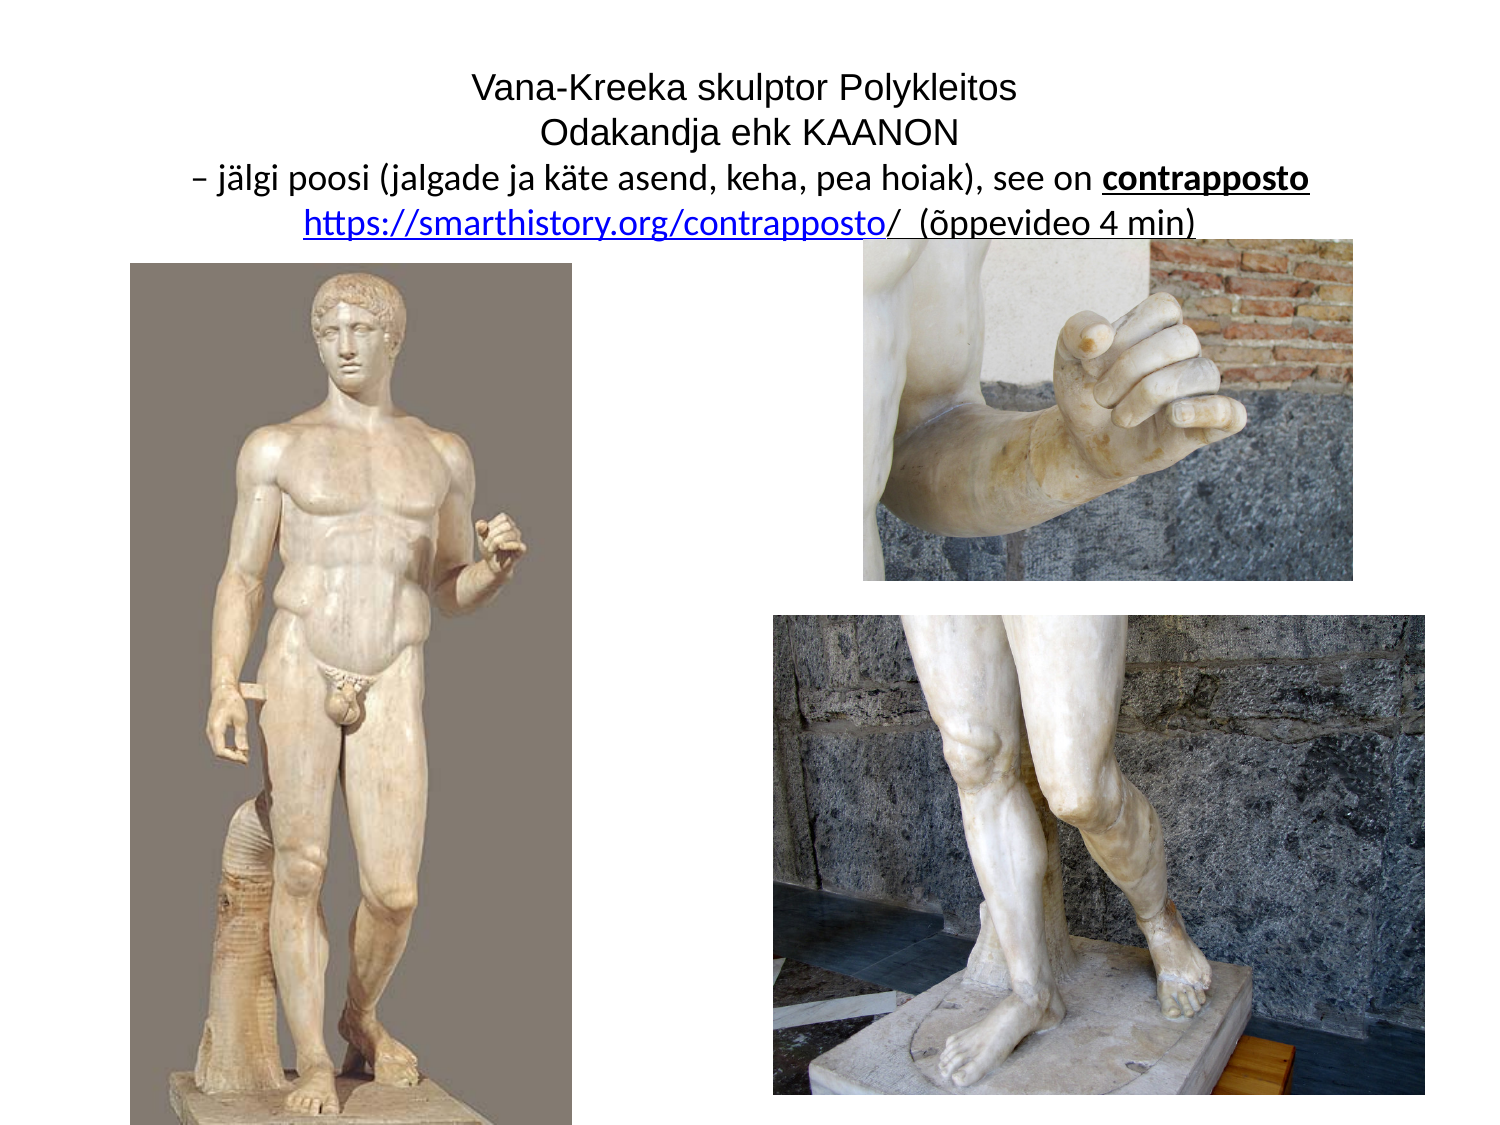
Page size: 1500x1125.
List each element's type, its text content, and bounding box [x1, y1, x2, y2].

picture [130, 262, 573, 1125]
title Vana-Kreeka skulptor Polykleitos Odakandja ehk KAANON – jälgi poosi (jalgade ja käte asend, keha, pea hoiak), see on contrapposto https://smarthistory.org/contrapposto/ (õppevideo 4 min) [75, 61, 1425, 244]
picture [863, 238, 1354, 582]
picture [773, 615, 1426, 1095]
